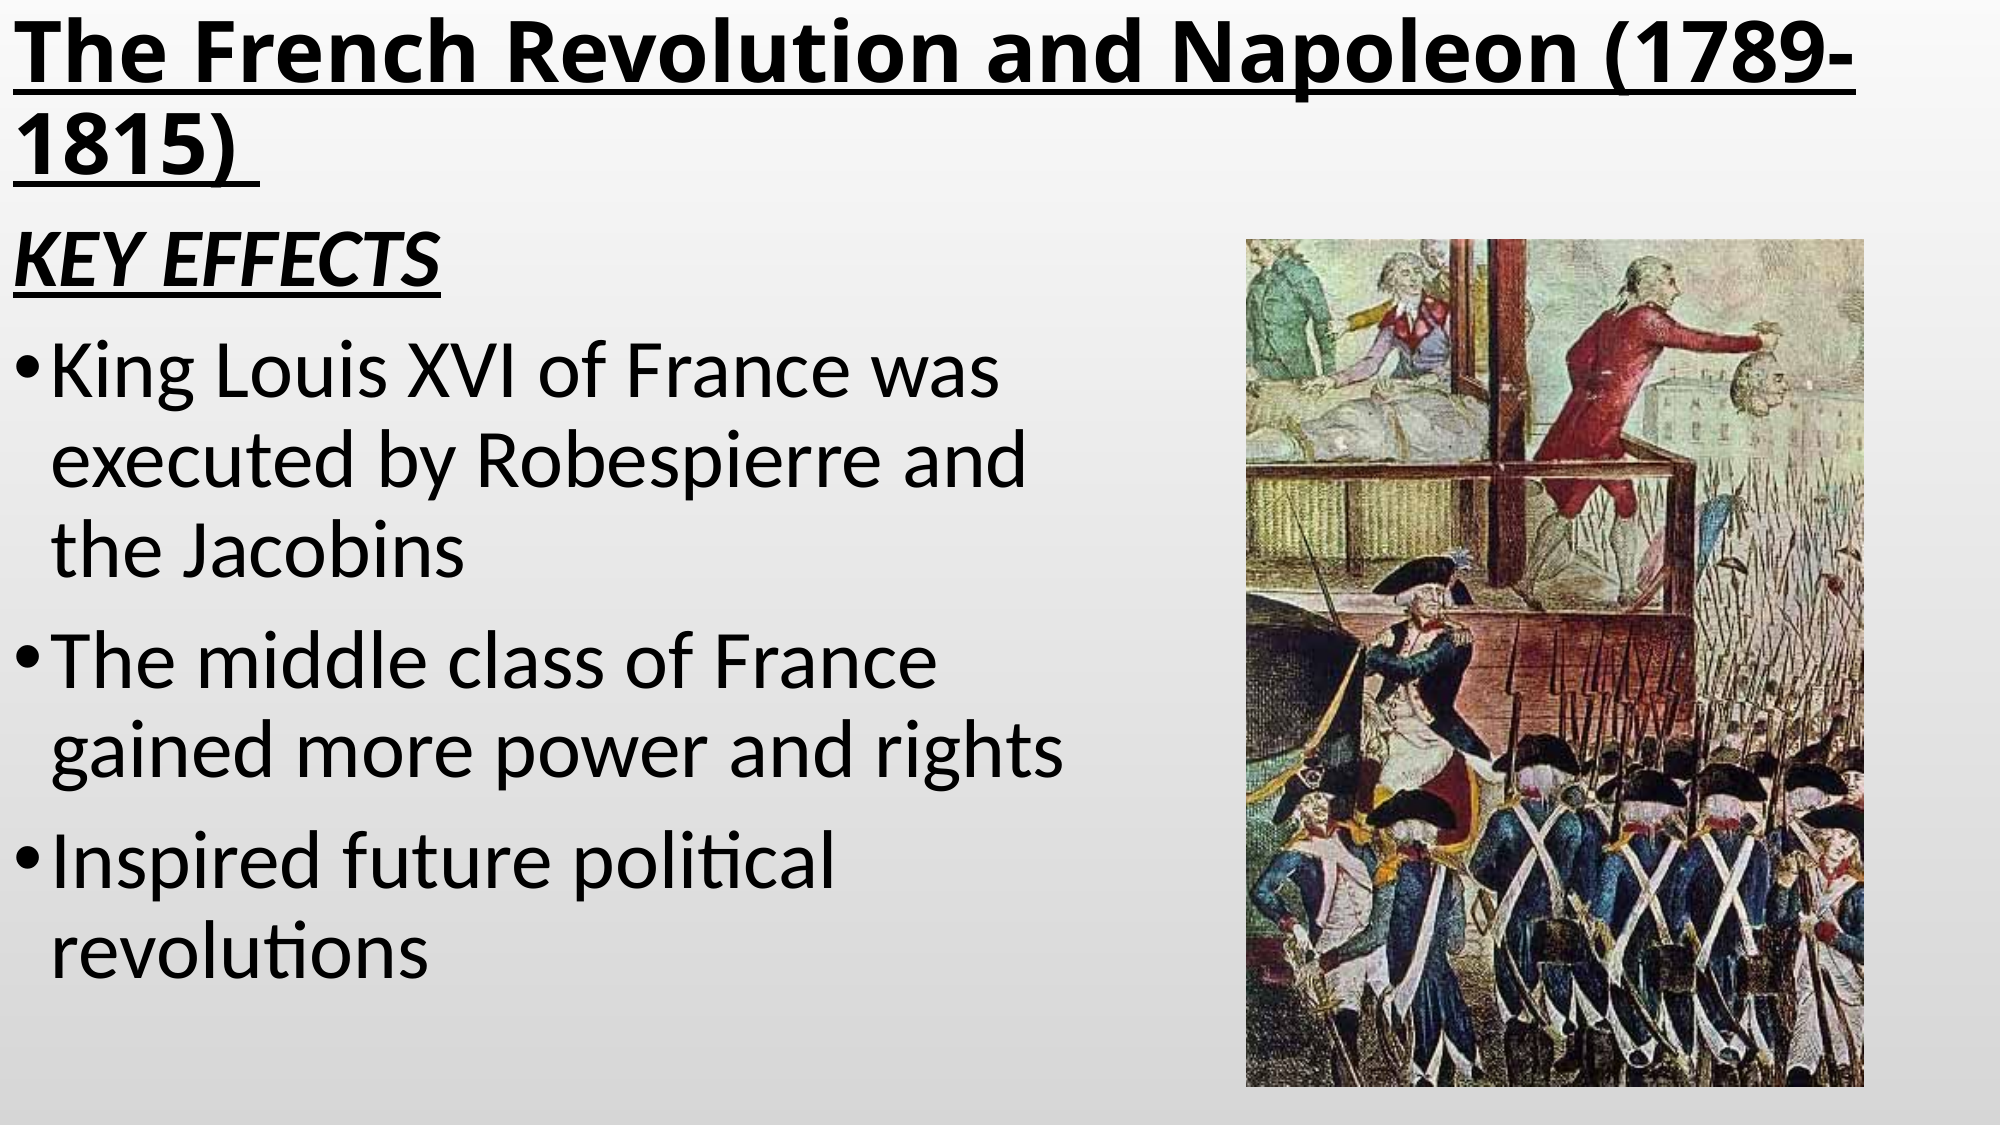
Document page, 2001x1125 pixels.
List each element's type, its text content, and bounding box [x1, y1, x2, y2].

title The French Revolution and Napoleon (1789-1815) [0, 0, 1929, 201]
list KEY EFFECTS King Louis XVI of France was executed by Robespierre and the Jacobins The middle class of France gained more power and rights Inspired future political revolutions [0, 207, 1137, 1125]
picture [1246, 239, 1864, 1087]
